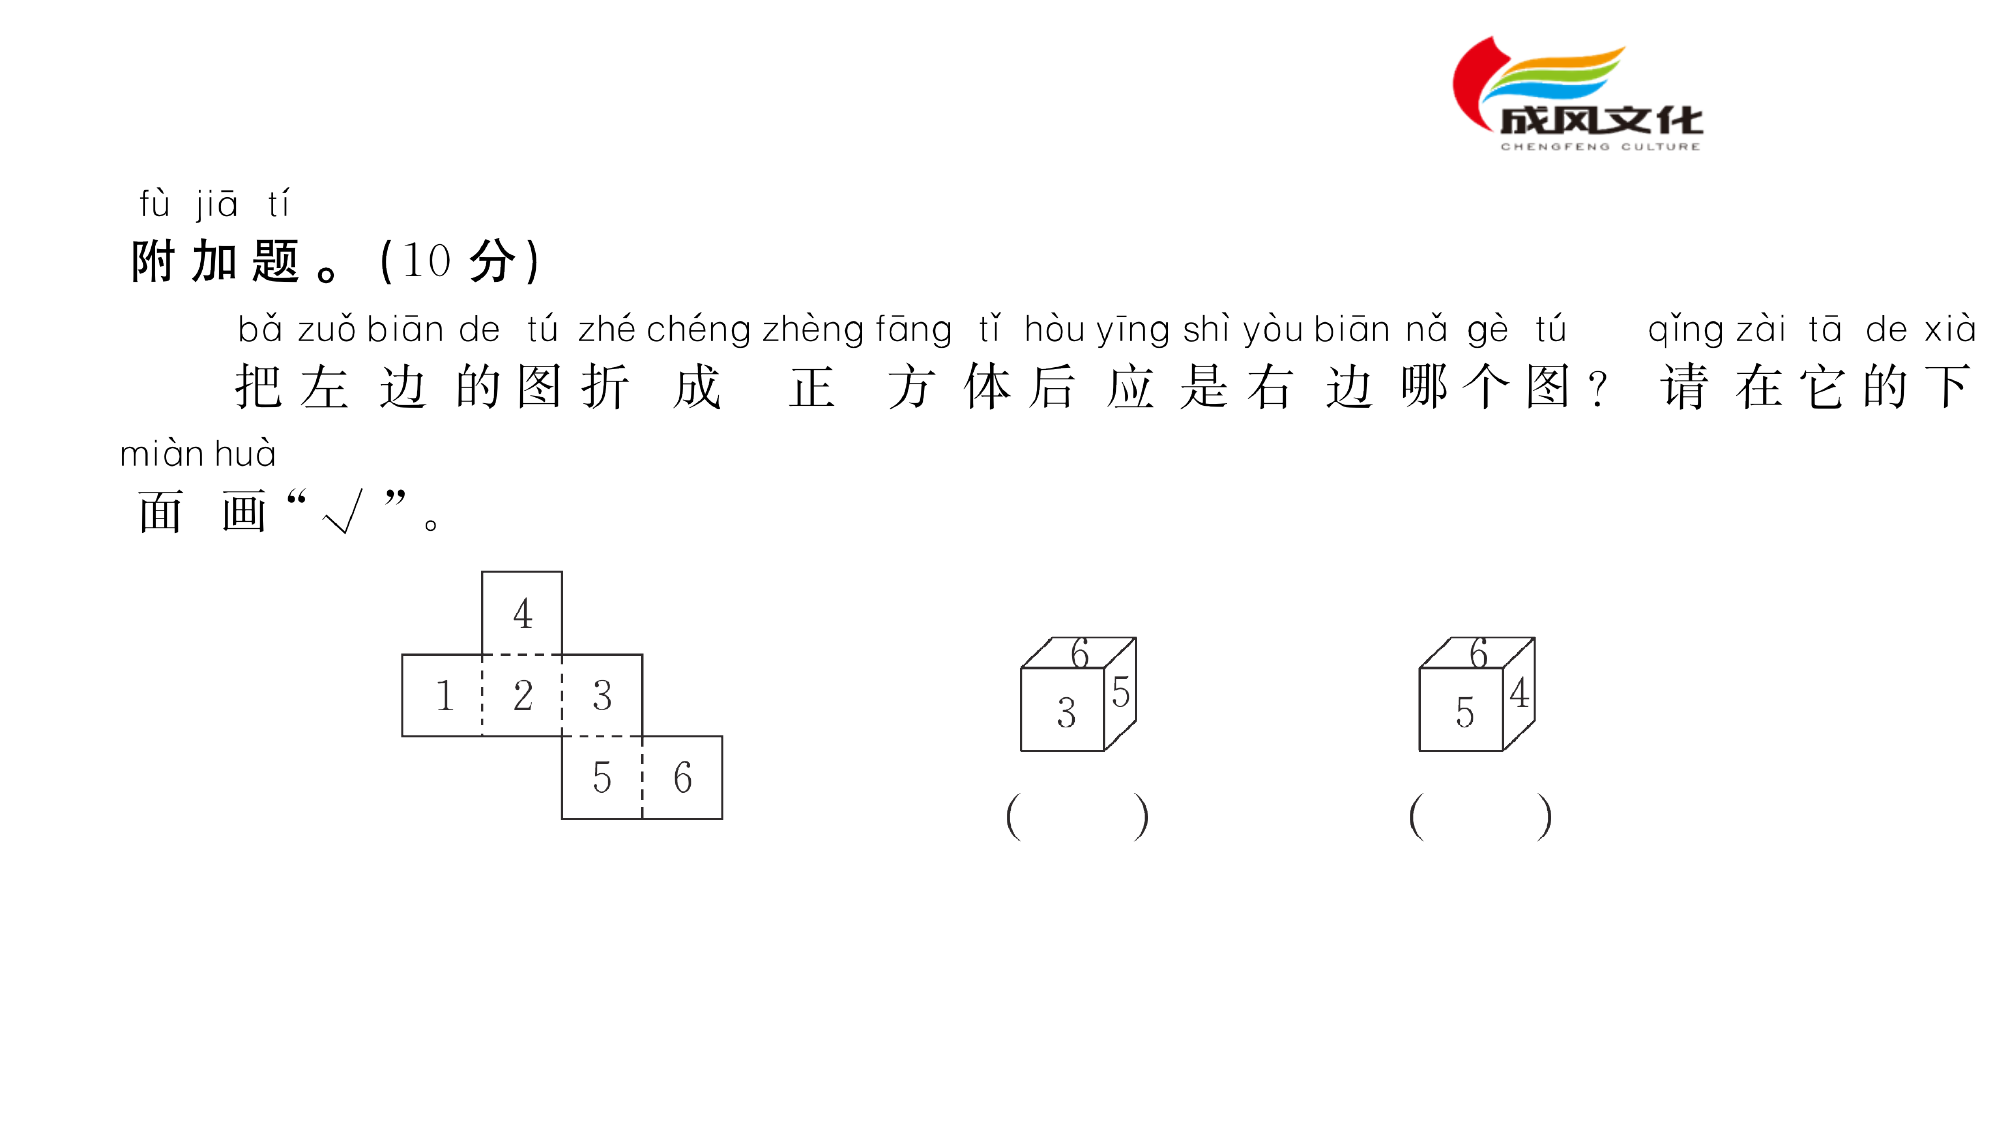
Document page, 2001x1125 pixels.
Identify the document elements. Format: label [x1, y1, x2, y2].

picture [118, 30, 2000, 856]
